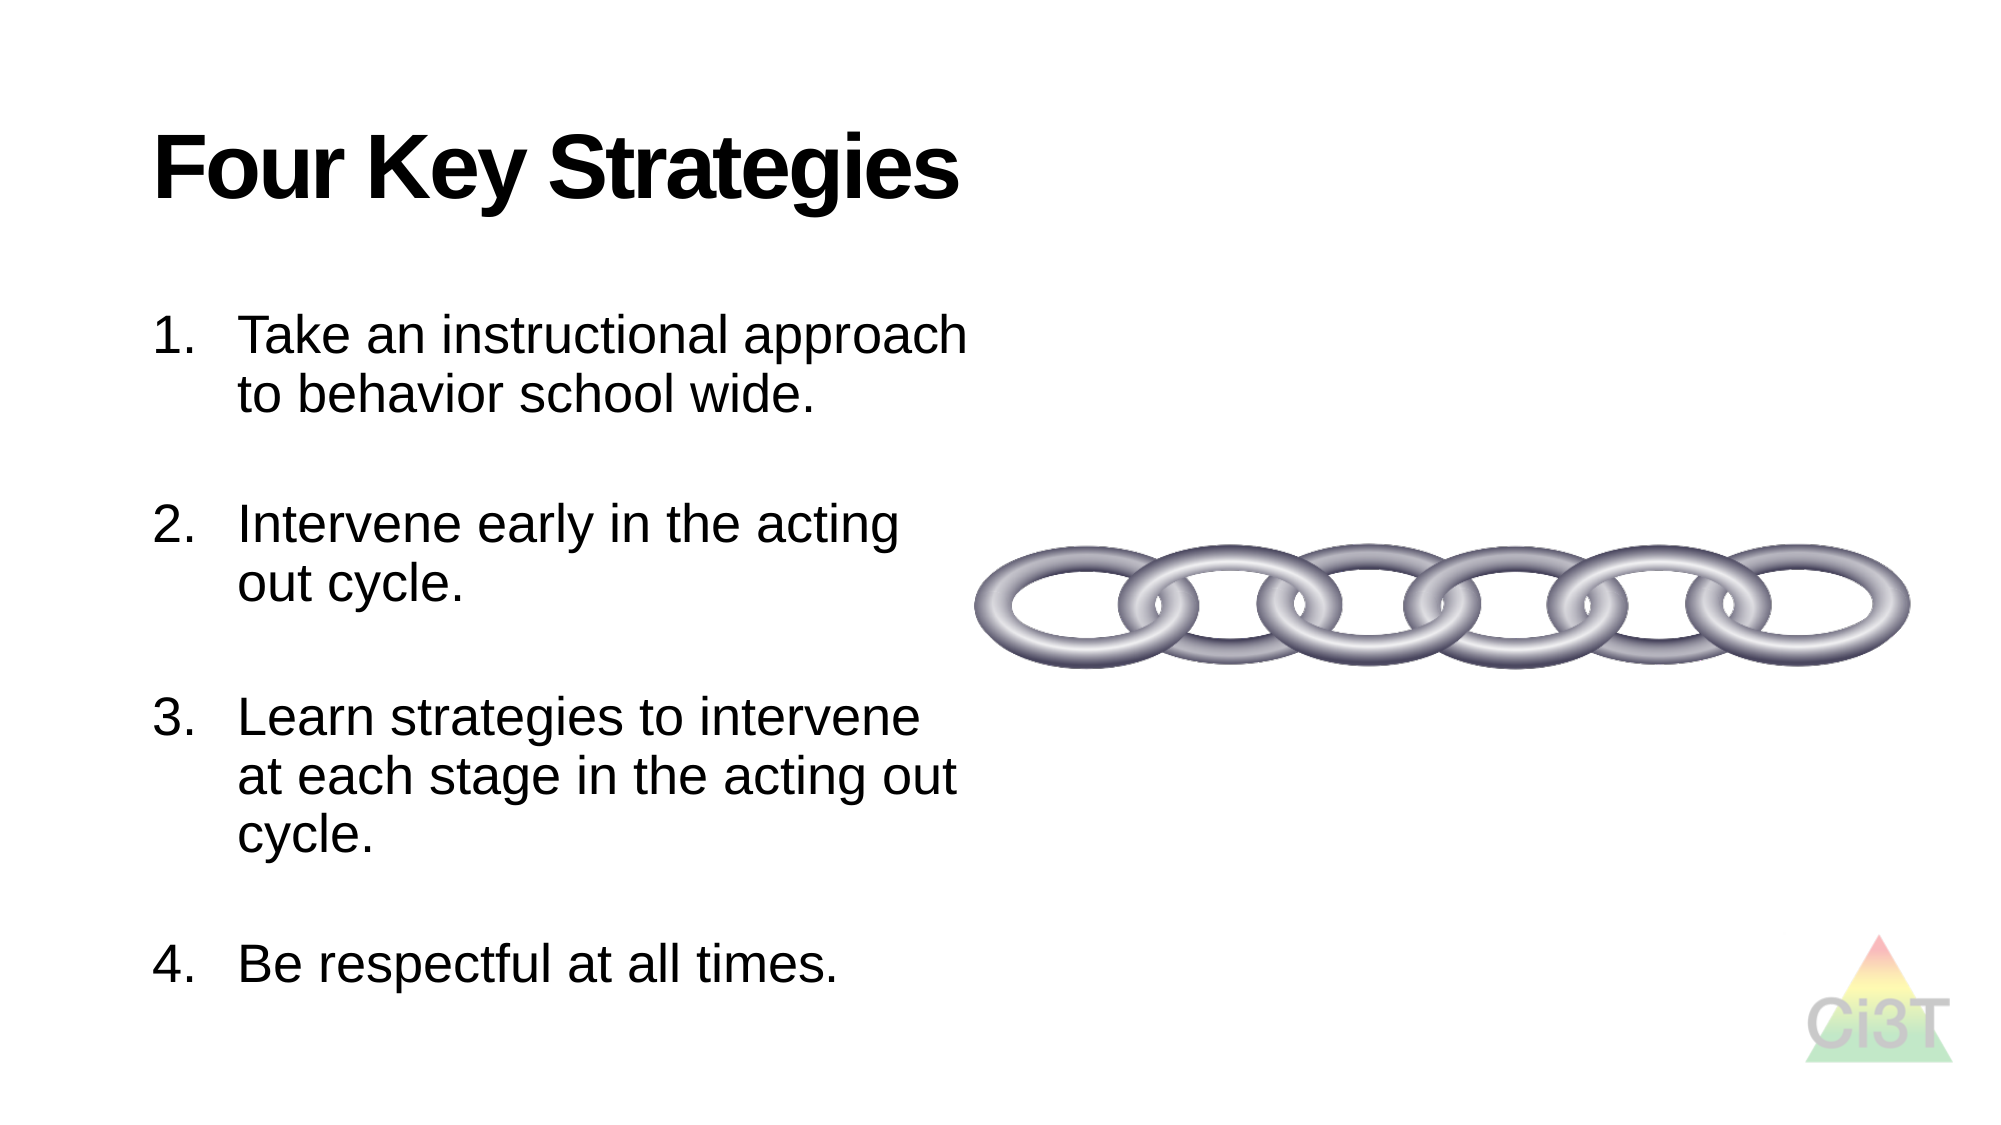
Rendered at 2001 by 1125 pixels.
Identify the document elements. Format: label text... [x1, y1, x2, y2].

list Take an instructional approach to behavior school wide. Intervene early in the acting out cycle. Learn strategies to intervene at each stage in the acting out cycle. Be respectful at all times. [137, 299, 988, 1014]
title Four Key Strategies [137, 59, 1863, 278]
picture [953, 515, 1922, 694]
